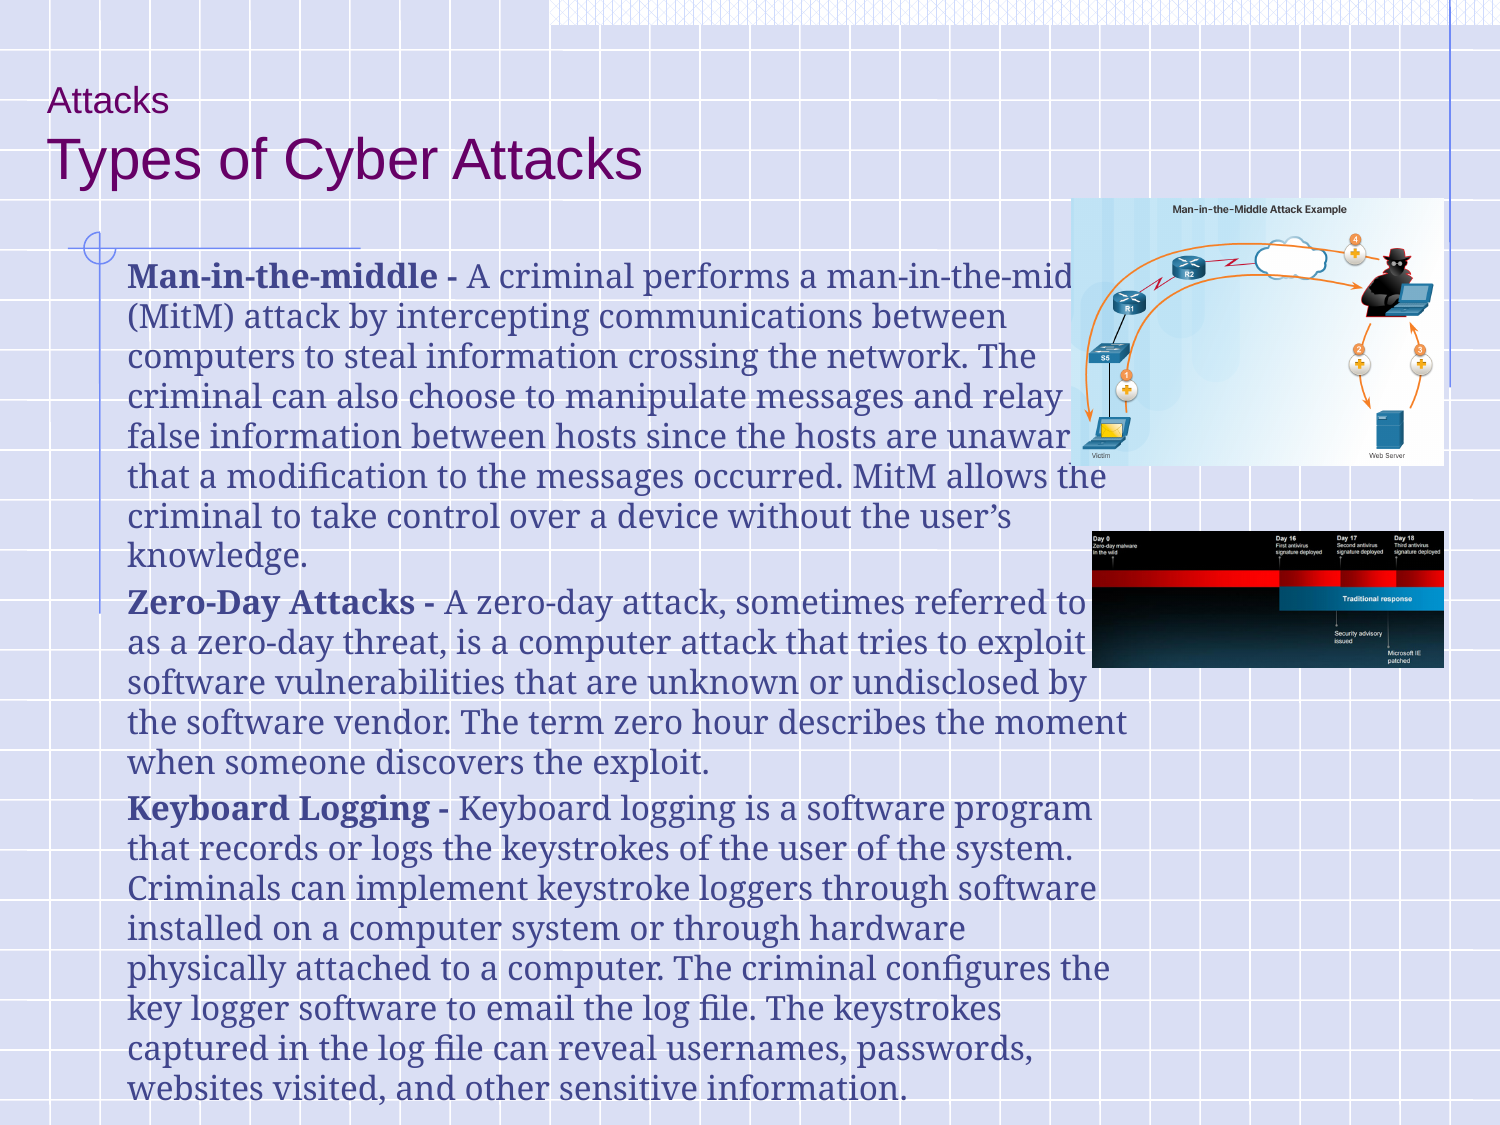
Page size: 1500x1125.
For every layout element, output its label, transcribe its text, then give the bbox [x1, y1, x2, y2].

picture [1070, 198, 1444, 466]
picture [1092, 531, 1444, 668]
list Man-in-the-middle - A criminal performs a man-in-the-middle (MitM) attack by intercepting communications between computers to steal information crossing the network. The criminal can also choose to manipulate messages and relay false information between hosts since the hosts are unaware that a modification to the messages occurred. MitM allows the criminal to take control over a device without the user’s knowledge. Zero-Day Attacks - A zero-day attack, sometimes referred to as a zero-day threat, is a computer attack that tries to exploit software vulnerabilities that are unknown or undisclosed by the software vendor. The term zero hour describes the moment when someone discovers the exploit. Keyboard Logging - Keyboard logging is a software program that records or logs the keystrokes of the user of the system. Criminals can implement keystroke loggers through software installed on a computer system or through hardware physically attached to a computer. The criminal configures the key logger software to email the log file. The keystrokes captured in the log file can reveal usernames, passwords, websites visited, and other sensitive information. [112, 247, 1146, 1087]
picture [1348, 597, 1378, 601]
title Attacks Types of Cyber Attacks [31, 64, 1471, 199]
